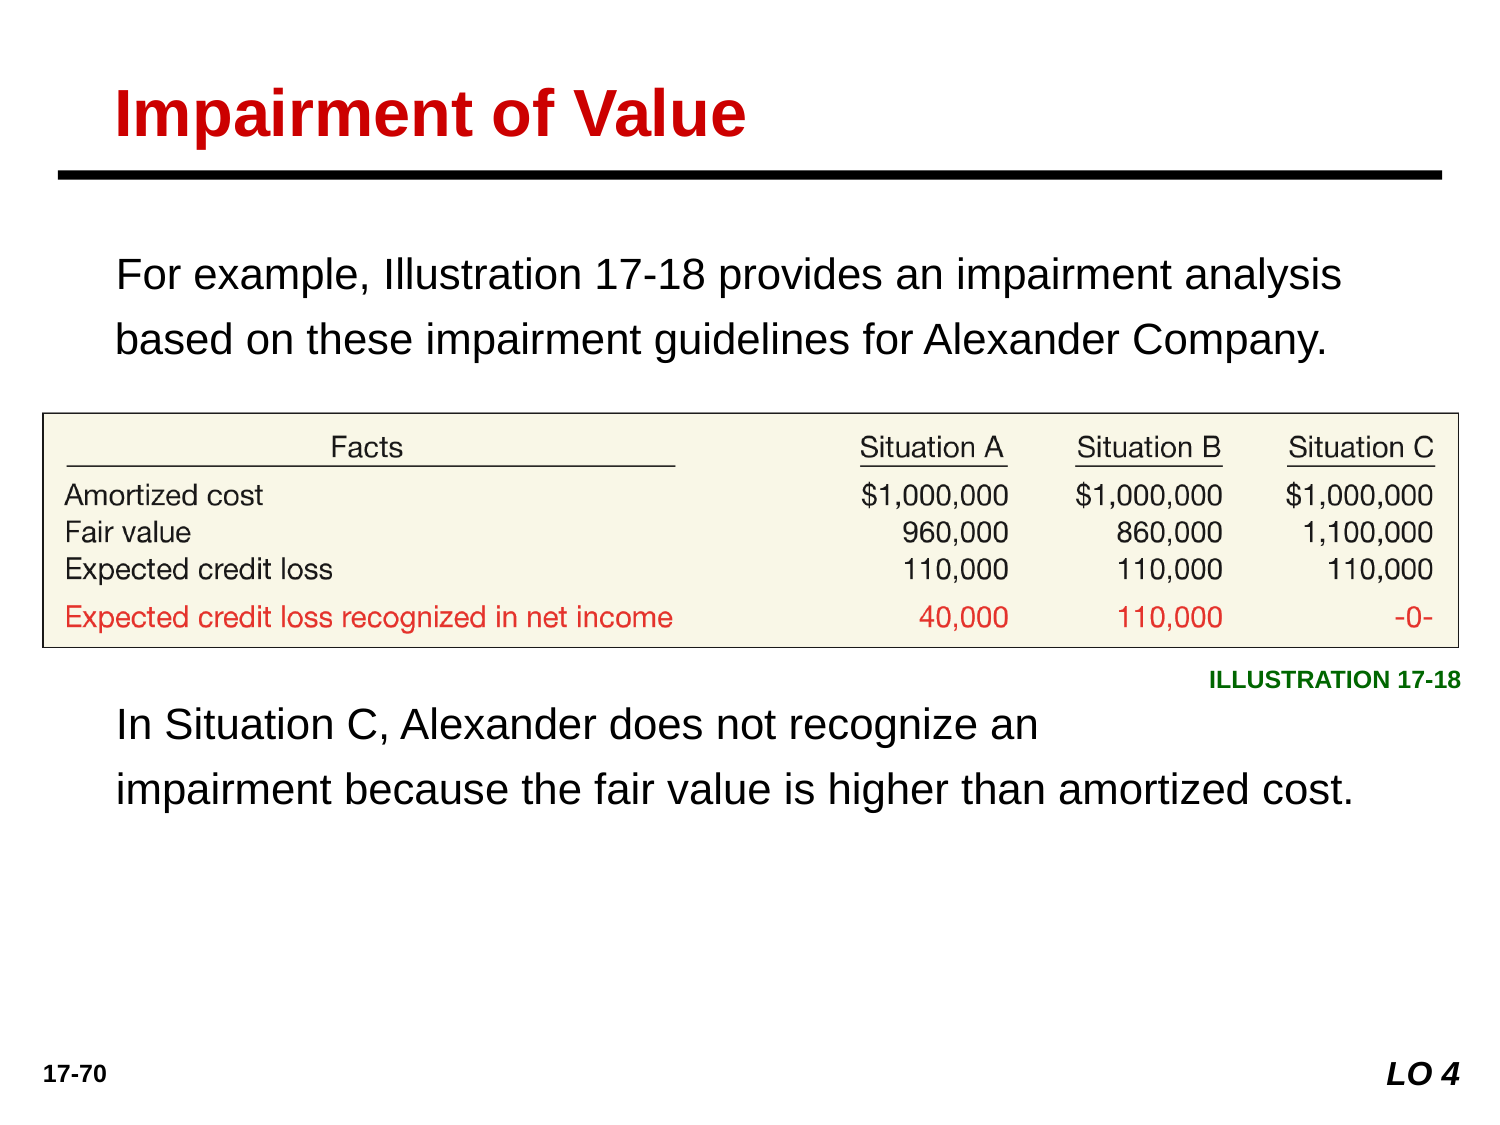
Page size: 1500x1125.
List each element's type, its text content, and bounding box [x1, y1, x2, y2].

text_box ILLUSTRATION 17-18 [1194, 656, 1484, 701]
text_box LO 4 [1337, 1044, 1475, 1100]
text_box For example, Illustration 17-18 provides an impairment analysis based on these impairment guidelines for Alexander Company. [99, 224, 1413, 371]
picture [38, 409, 1462, 651]
text_box Impairment of Value [99, 62, 1450, 155]
text_box In Situation C, Alexander does not recognize an impairment because the fair value is higher than amortized cost. [99, 674, 1413, 821]
